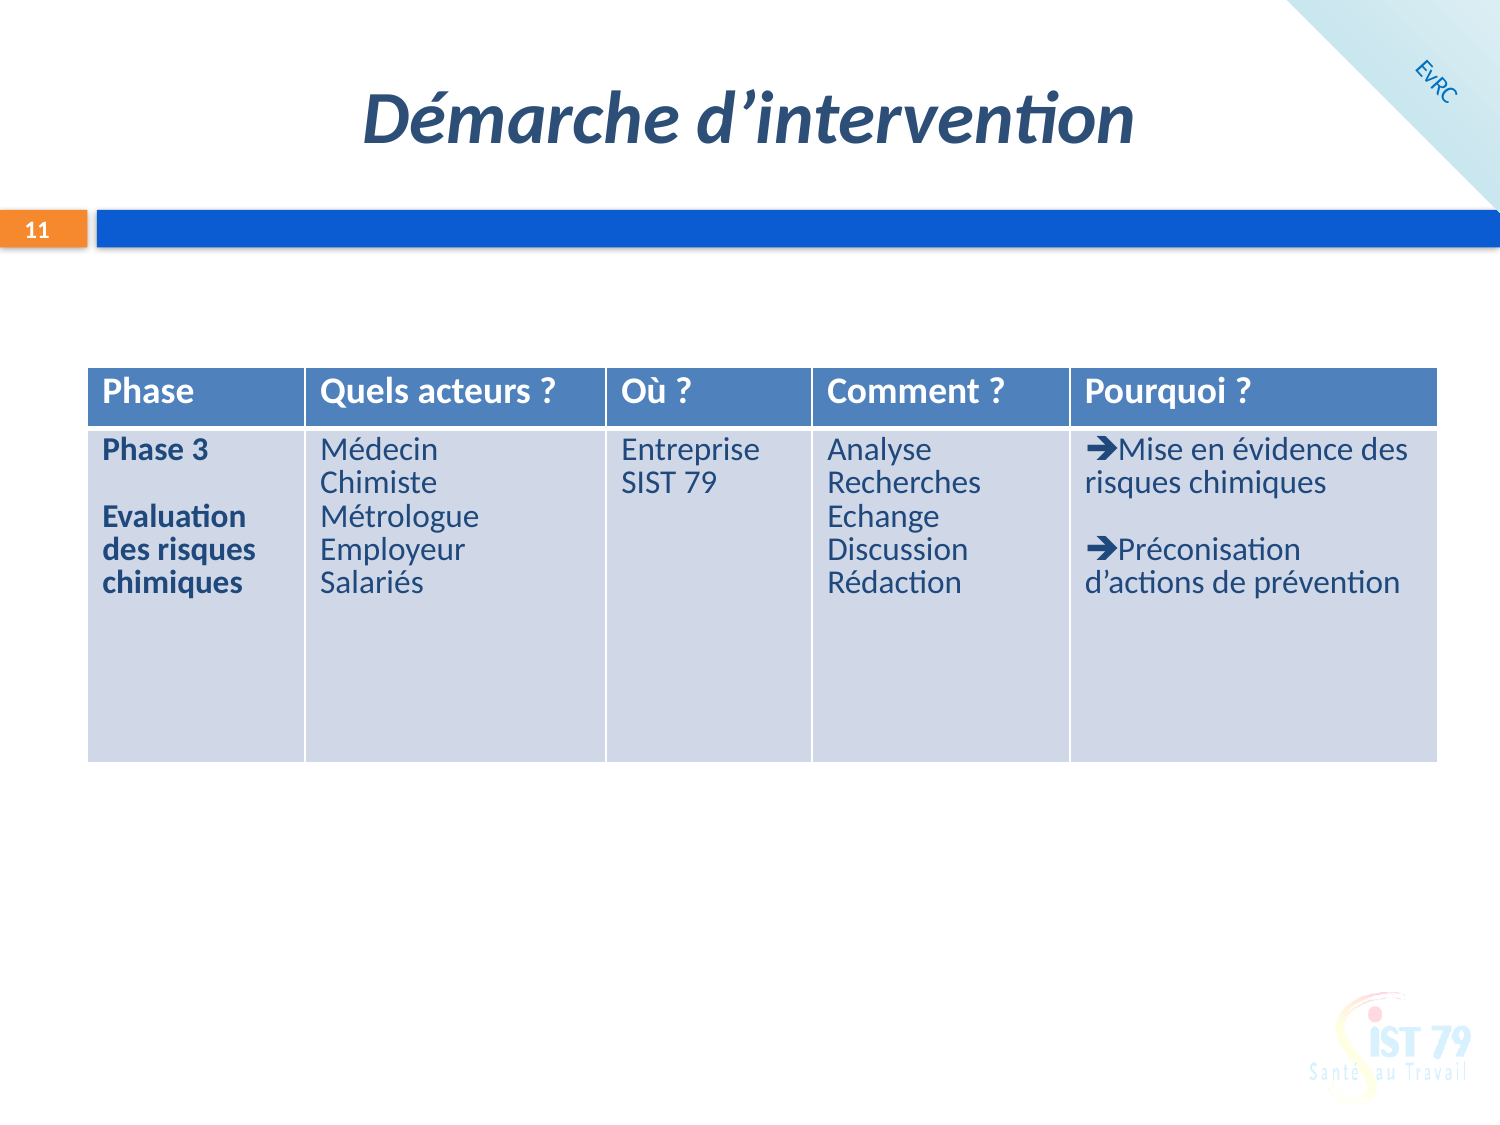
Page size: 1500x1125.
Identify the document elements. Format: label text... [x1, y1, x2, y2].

table_cell Entreprise SIST 79 [607, 431, 811, 762]
table_header Où ? [607, 368, 811, 426]
table_cell Analyse Recherches Echange Discussion Rédaction [813, 431, 1069, 762]
table_cell Phase 3 Evaluation des risques chimiques [88, 431, 304, 762]
slide_number 11 [0, 198, 65, 259]
table_header Pourquoi ? [1071, 368, 1437, 426]
table_header Comment ? [813, 368, 1069, 426]
table_cell Mise en évidence des risques chimiques Préconisation d’actions de prévention [1071, 431, 1437, 762]
title Démarche d’intervention [75, 30, 1425, 196]
text_box EvRC [1362, 0, 1500, 162]
text_box [1285, 0, 1500, 215]
table_cell Médecin Chimiste Métrologue Employeur Salariés [306, 431, 605, 762]
table_header Quels acteurs ? [306, 368, 605, 426]
table_header Phase [88, 368, 304, 426]
